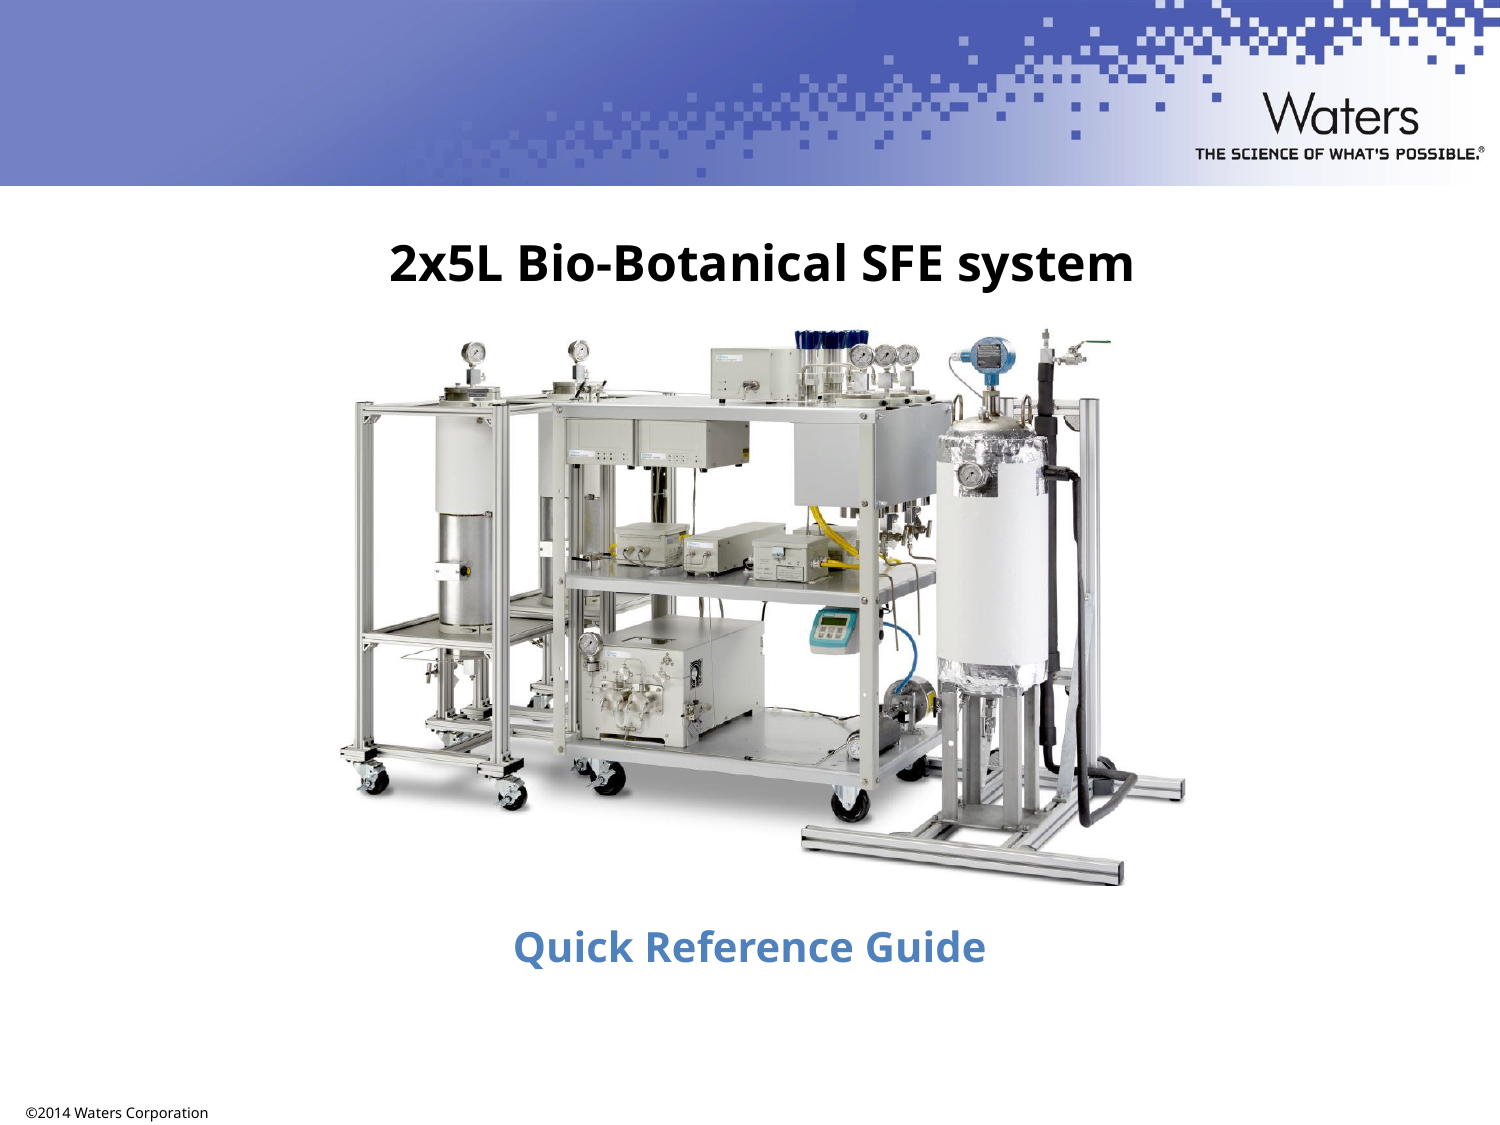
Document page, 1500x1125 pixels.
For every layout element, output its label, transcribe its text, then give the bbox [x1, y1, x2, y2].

title 2x5L Bio-Botanical SFE system [125, 137, 1400, 379]
picture [0, 0, 1500, 186]
picture [324, 324, 1238, 886]
subtitle Quick Reference Guide [224, 799, 1276, 1088]
